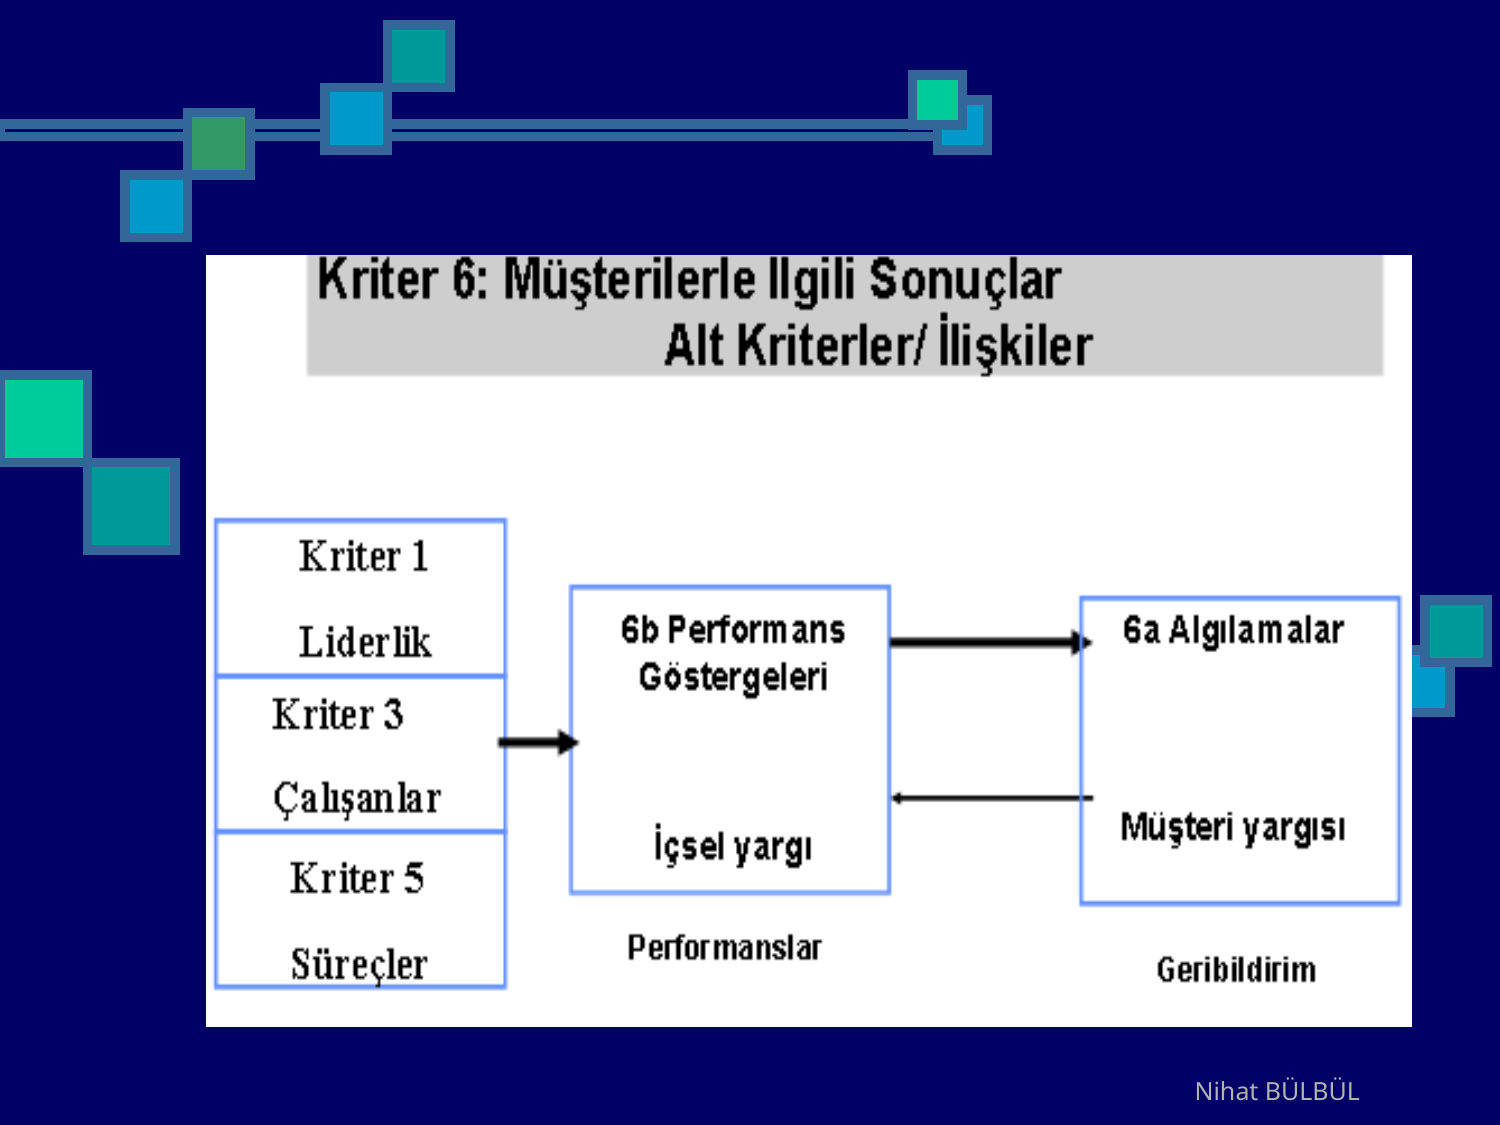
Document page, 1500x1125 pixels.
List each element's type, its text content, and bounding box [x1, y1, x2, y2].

picture [206, 255, 1412, 1028]
slide_number Nihat BÜLBÜL [1074, 1067, 1376, 1113]
